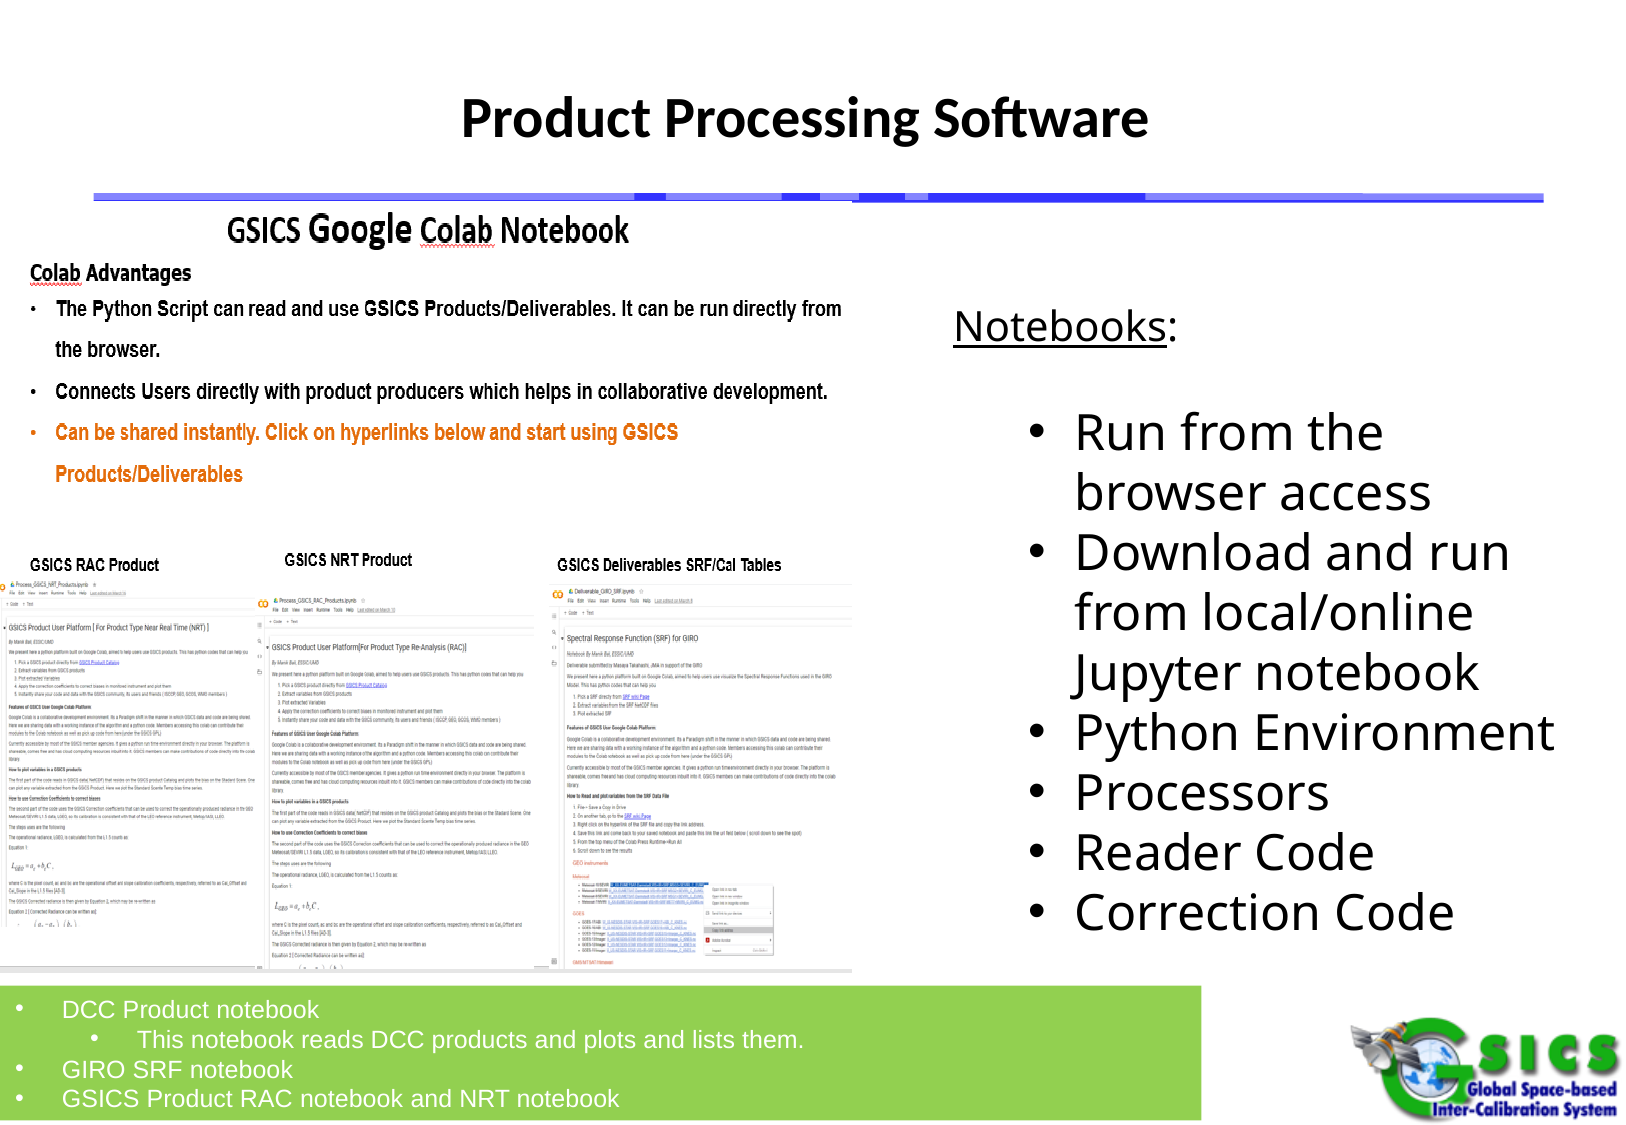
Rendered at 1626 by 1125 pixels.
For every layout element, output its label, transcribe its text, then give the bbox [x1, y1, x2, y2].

text_box DCC Product notebook This notebook reads DCC products and plots and lists them. GIRO SRF notebook GSICS Product RAC notebook and NRT notebook [0, 985, 1202, 1121]
text_box Product Processing Software [0, 71, 1625, 153]
text_box Notebooks: Run from the browser access Download and run from local/online Jupyter notebook Python Environment Processors Reader Code Correction Code [938, 292, 1596, 948]
picture [0, 201, 852, 973]
picture [1343, 1010, 1625, 1125]
